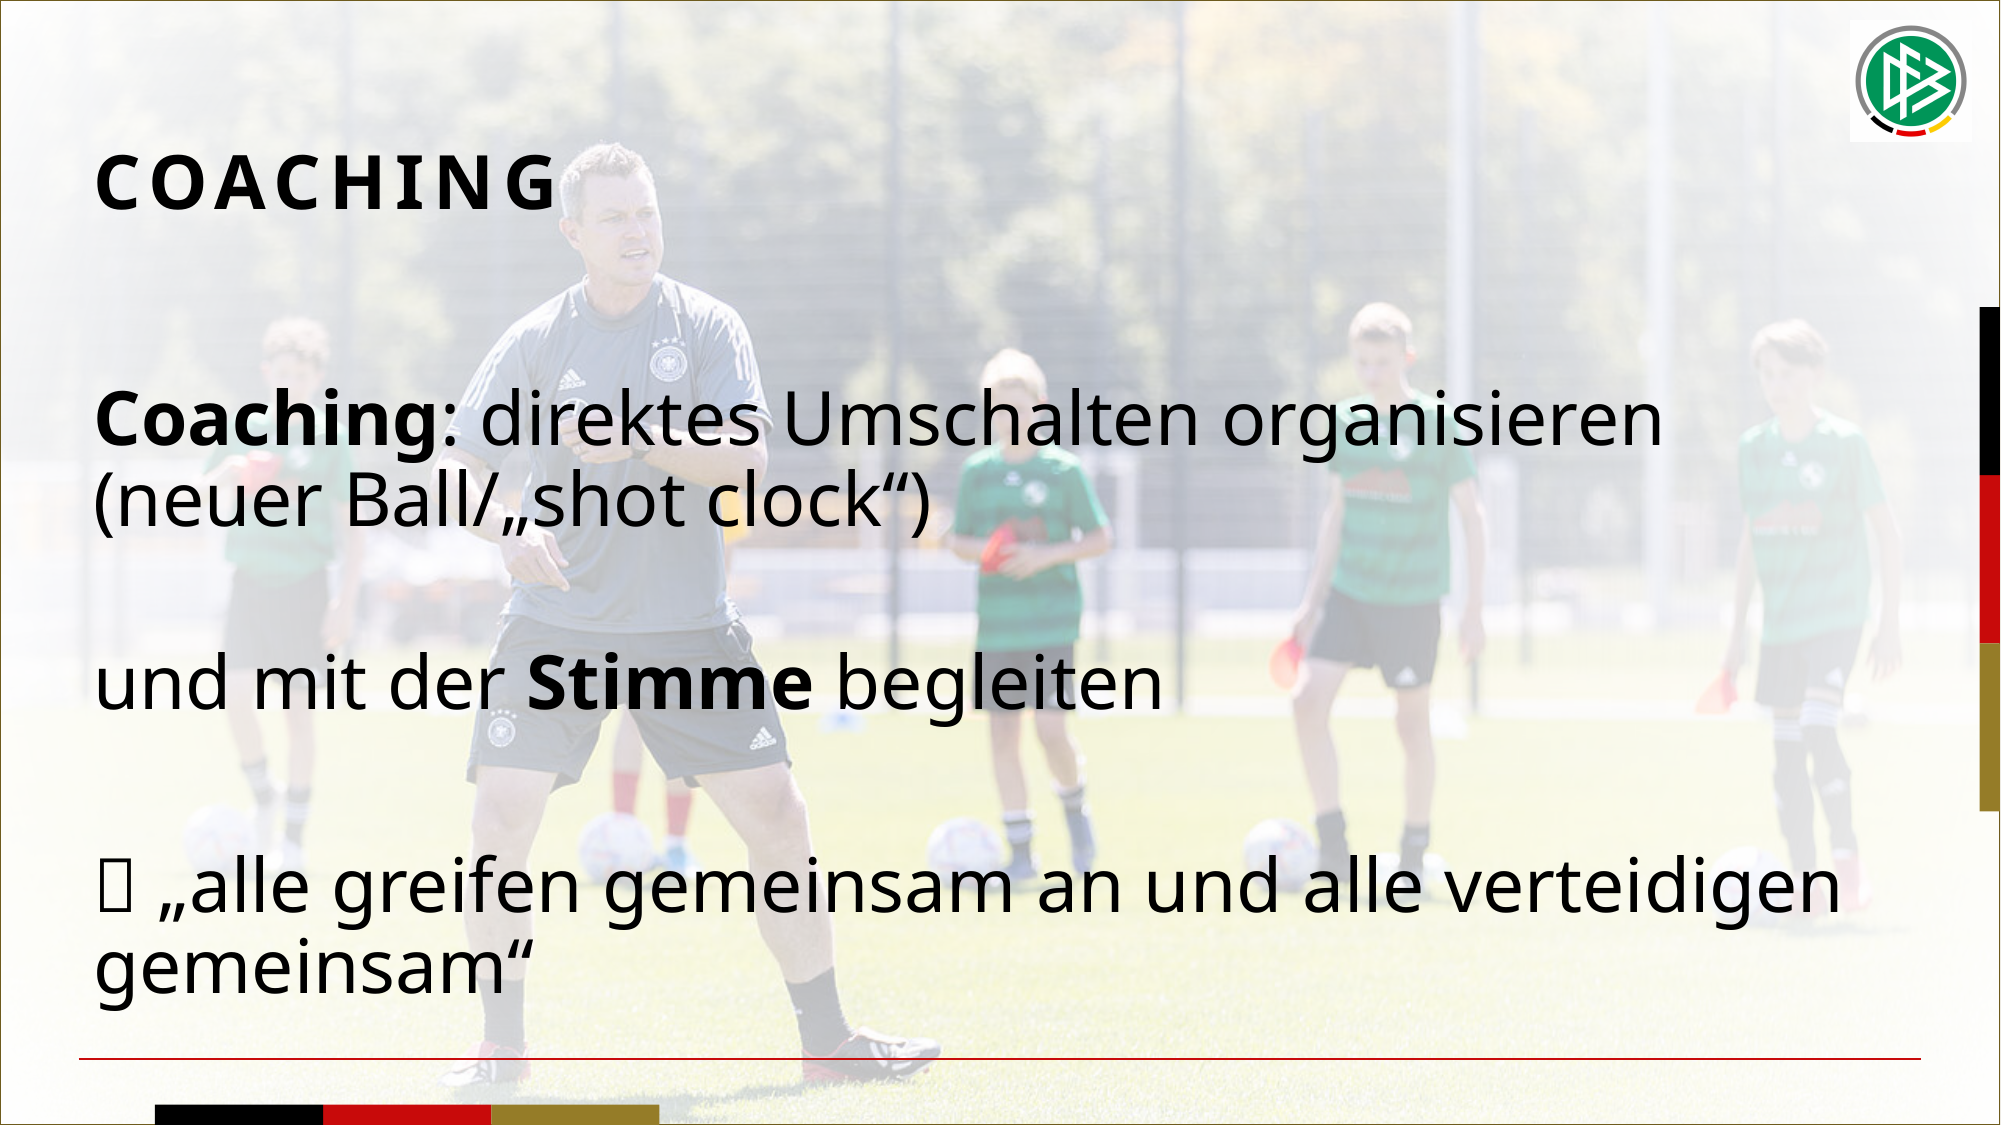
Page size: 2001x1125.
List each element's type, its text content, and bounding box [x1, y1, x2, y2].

picture [1850, 20, 1972, 142]
footer [78, 1058, 1627, 1094]
title Coaching [78, 137, 1922, 230]
list Coaching: direktes Umschalten organisieren (neuer Ball/„shot clock“) und mit der Stimme begleiten  „alle greifen gemeinsam an und alle verteidigen gemeinsam“ [78, 373, 1922, 1059]
